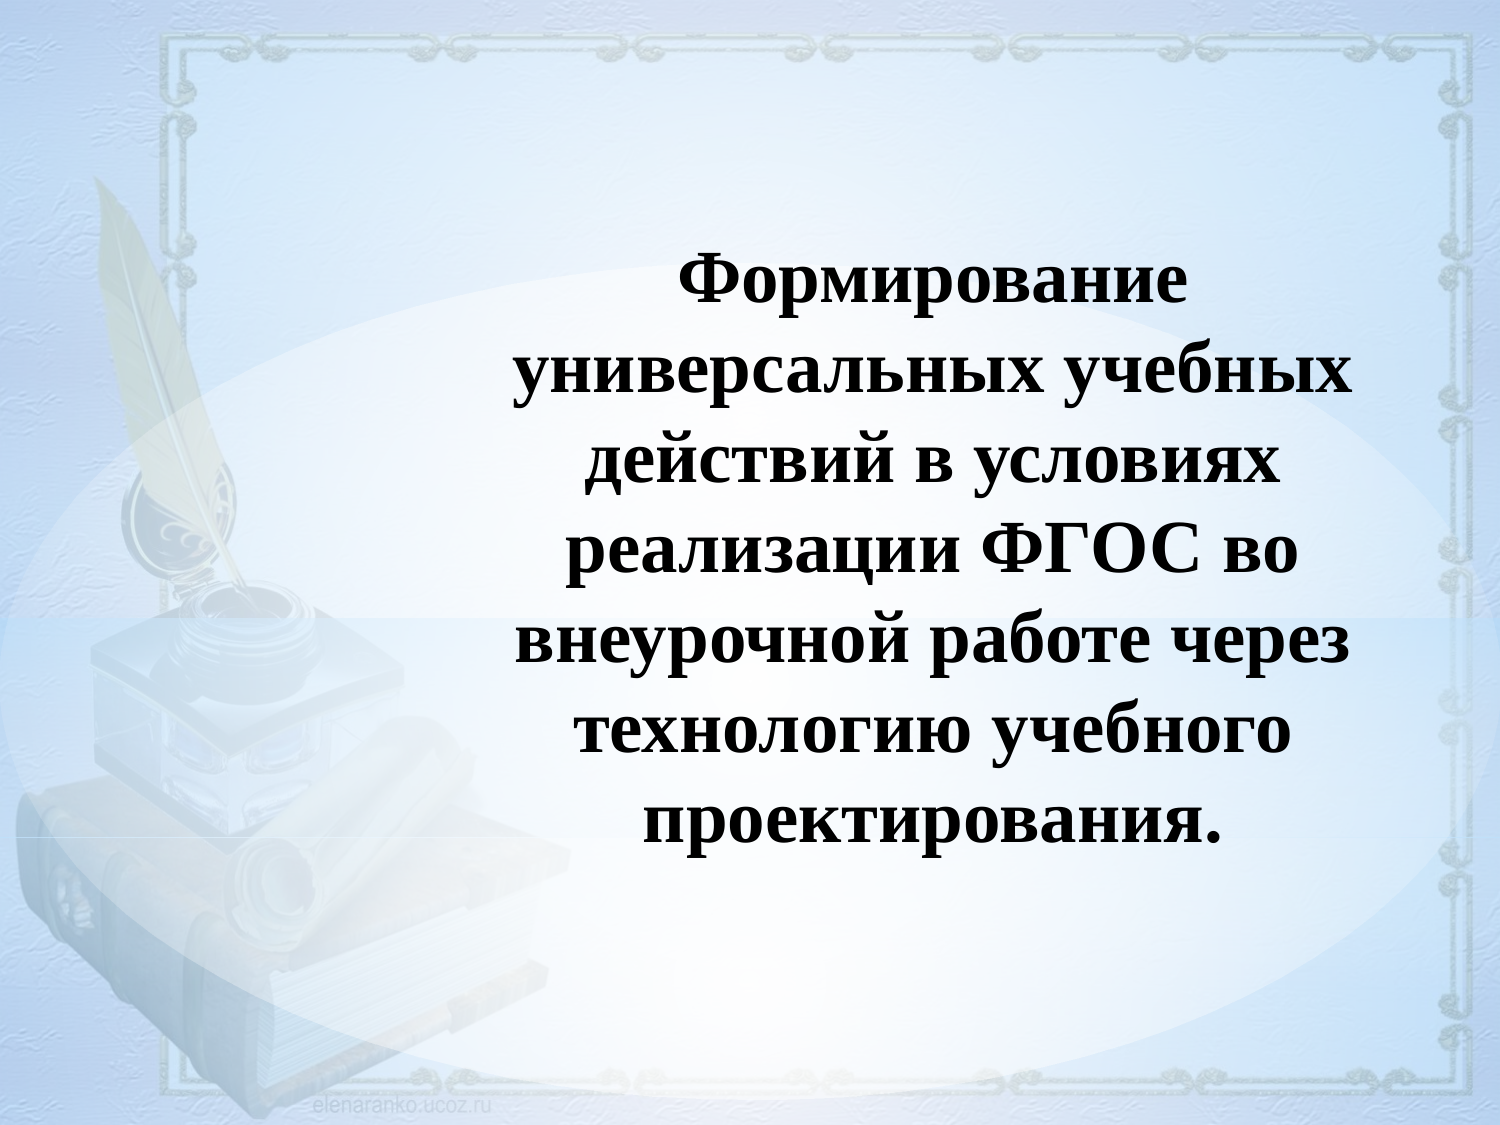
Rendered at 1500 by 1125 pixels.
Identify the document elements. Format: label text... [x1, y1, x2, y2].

text_box [265, 137, 1400, 433]
text_box Формирование универсальных учебных действий в условиях реализации ФГОС во внеурочной работе через технологию учебного проектирования. [419, 219, 1447, 865]
